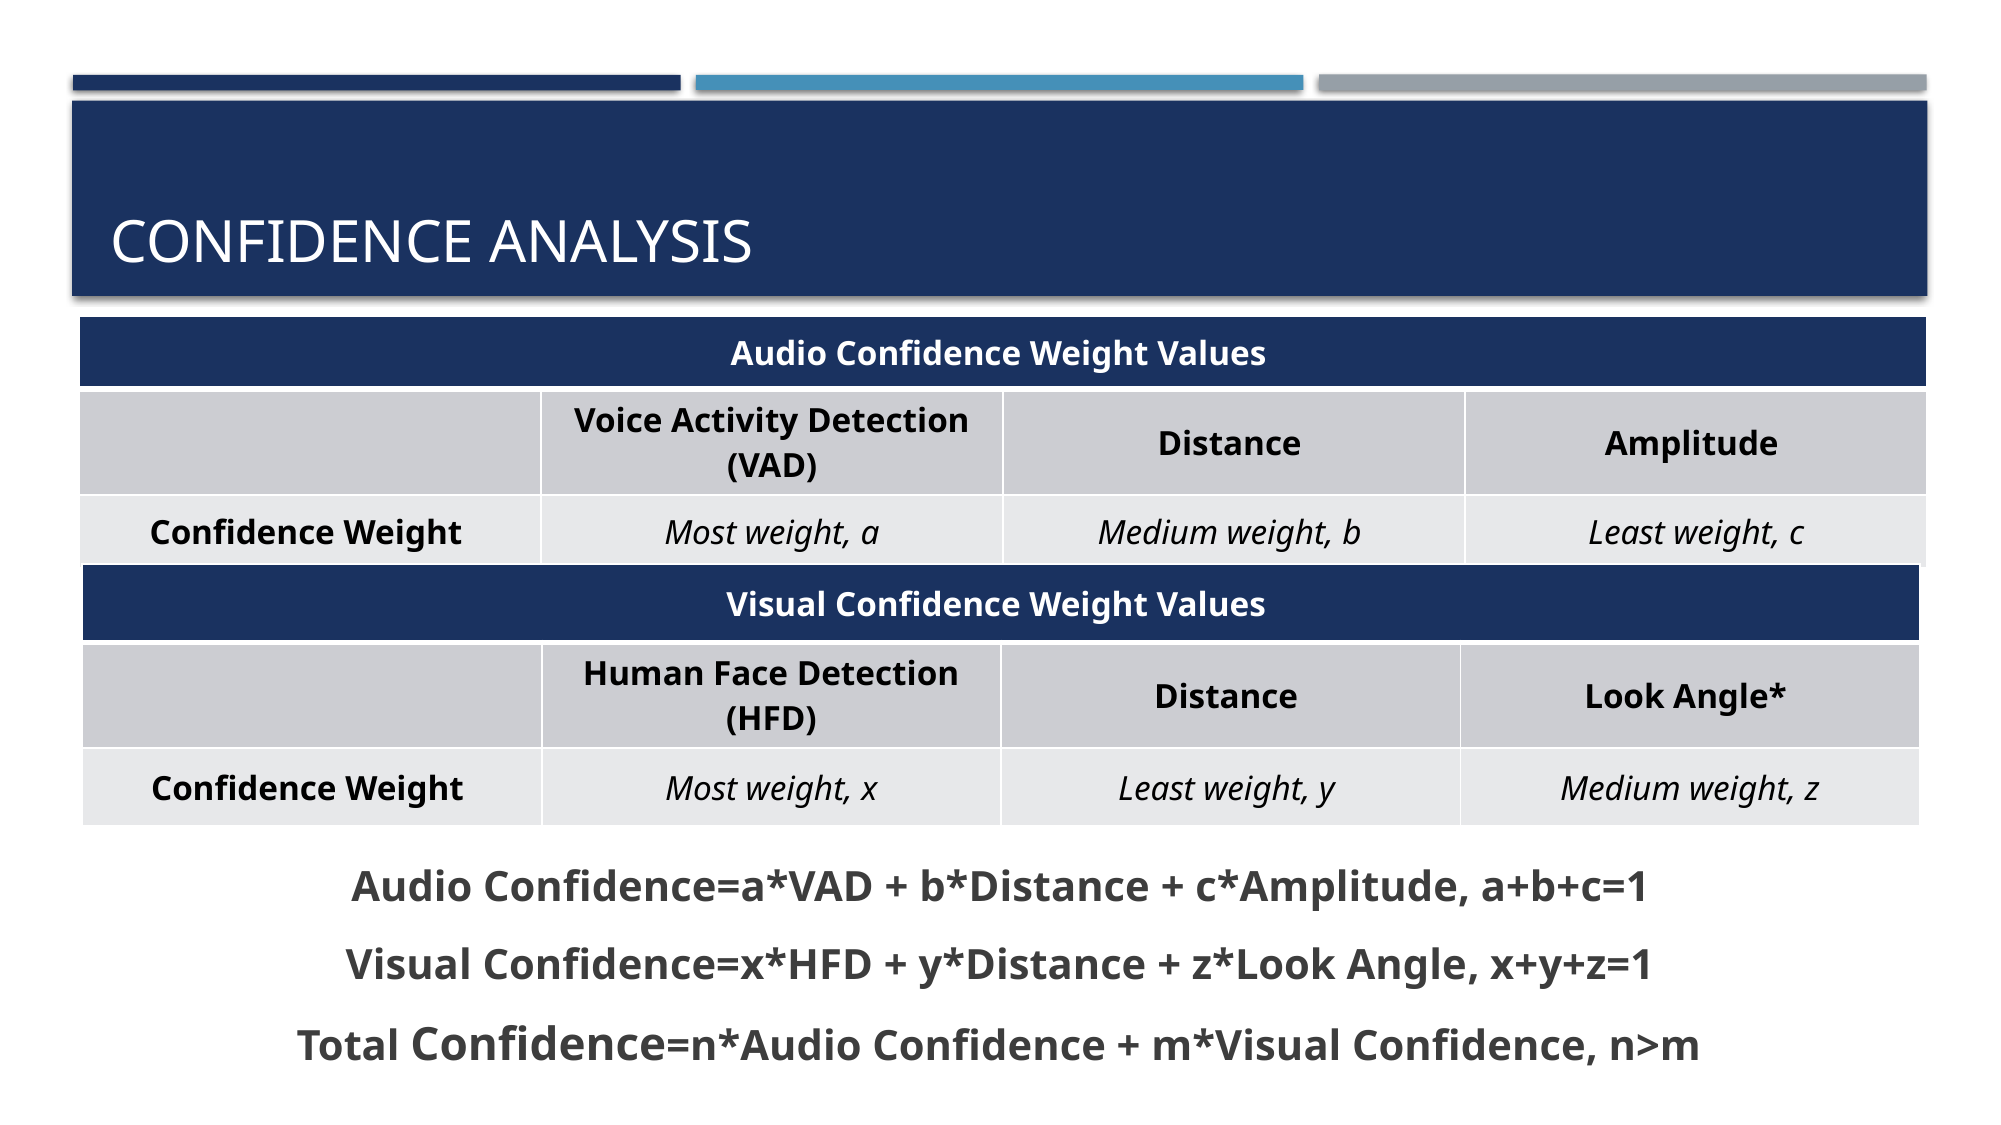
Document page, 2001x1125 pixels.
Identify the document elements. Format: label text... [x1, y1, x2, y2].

table_cell [80, 392, 540, 494]
table_cell Human Face Detection (HFD) [543, 645, 1000, 747]
table_cell Medium weight, z [1461, 749, 1919, 825]
table_cell Least weight, y [1002, 749, 1460, 825]
table_cell Least weight, c [1466, 496, 1926, 567]
table_cell Amplitude [1466, 392, 1926, 494]
table_header Audio Confidence Weight Values [80, 317, 1926, 386]
table_cell Most weight, x [543, 749, 1000, 825]
table_cell Confidence Weight [83, 749, 541, 825]
table_cell Medium weight, b [1004, 496, 1464, 563]
table_cell Voice Activity Detection (VAD) [542, 392, 1002, 494]
text_box Total Confidence=n*Audio Confidence + m*Visual Confidence, n>m [0, 1007, 2000, 1078]
table_cell [83, 645, 541, 747]
table_cell Look Angle* [1461, 645, 1919, 747]
text_box Visual Confidence=x*HFD + y*Distance + z*Look Angle, x+y+z=1 [85, 929, 1915, 1045]
table_cell Distance [1004, 392, 1464, 494]
table_cell Distance [1002, 645, 1460, 747]
table_header Visual Confidence Weight Values [83, 565, 1919, 640]
table_cell Confidence Weight [80, 496, 540, 567]
title Confidence analysis [95, 115, 1905, 282]
table_cell Most weight, a [542, 496, 1002, 563]
text_box Audio Confidence=a*VAD + b*Distance + c*Amplitude, a+b+c=1 [86, 852, 1916, 918]
